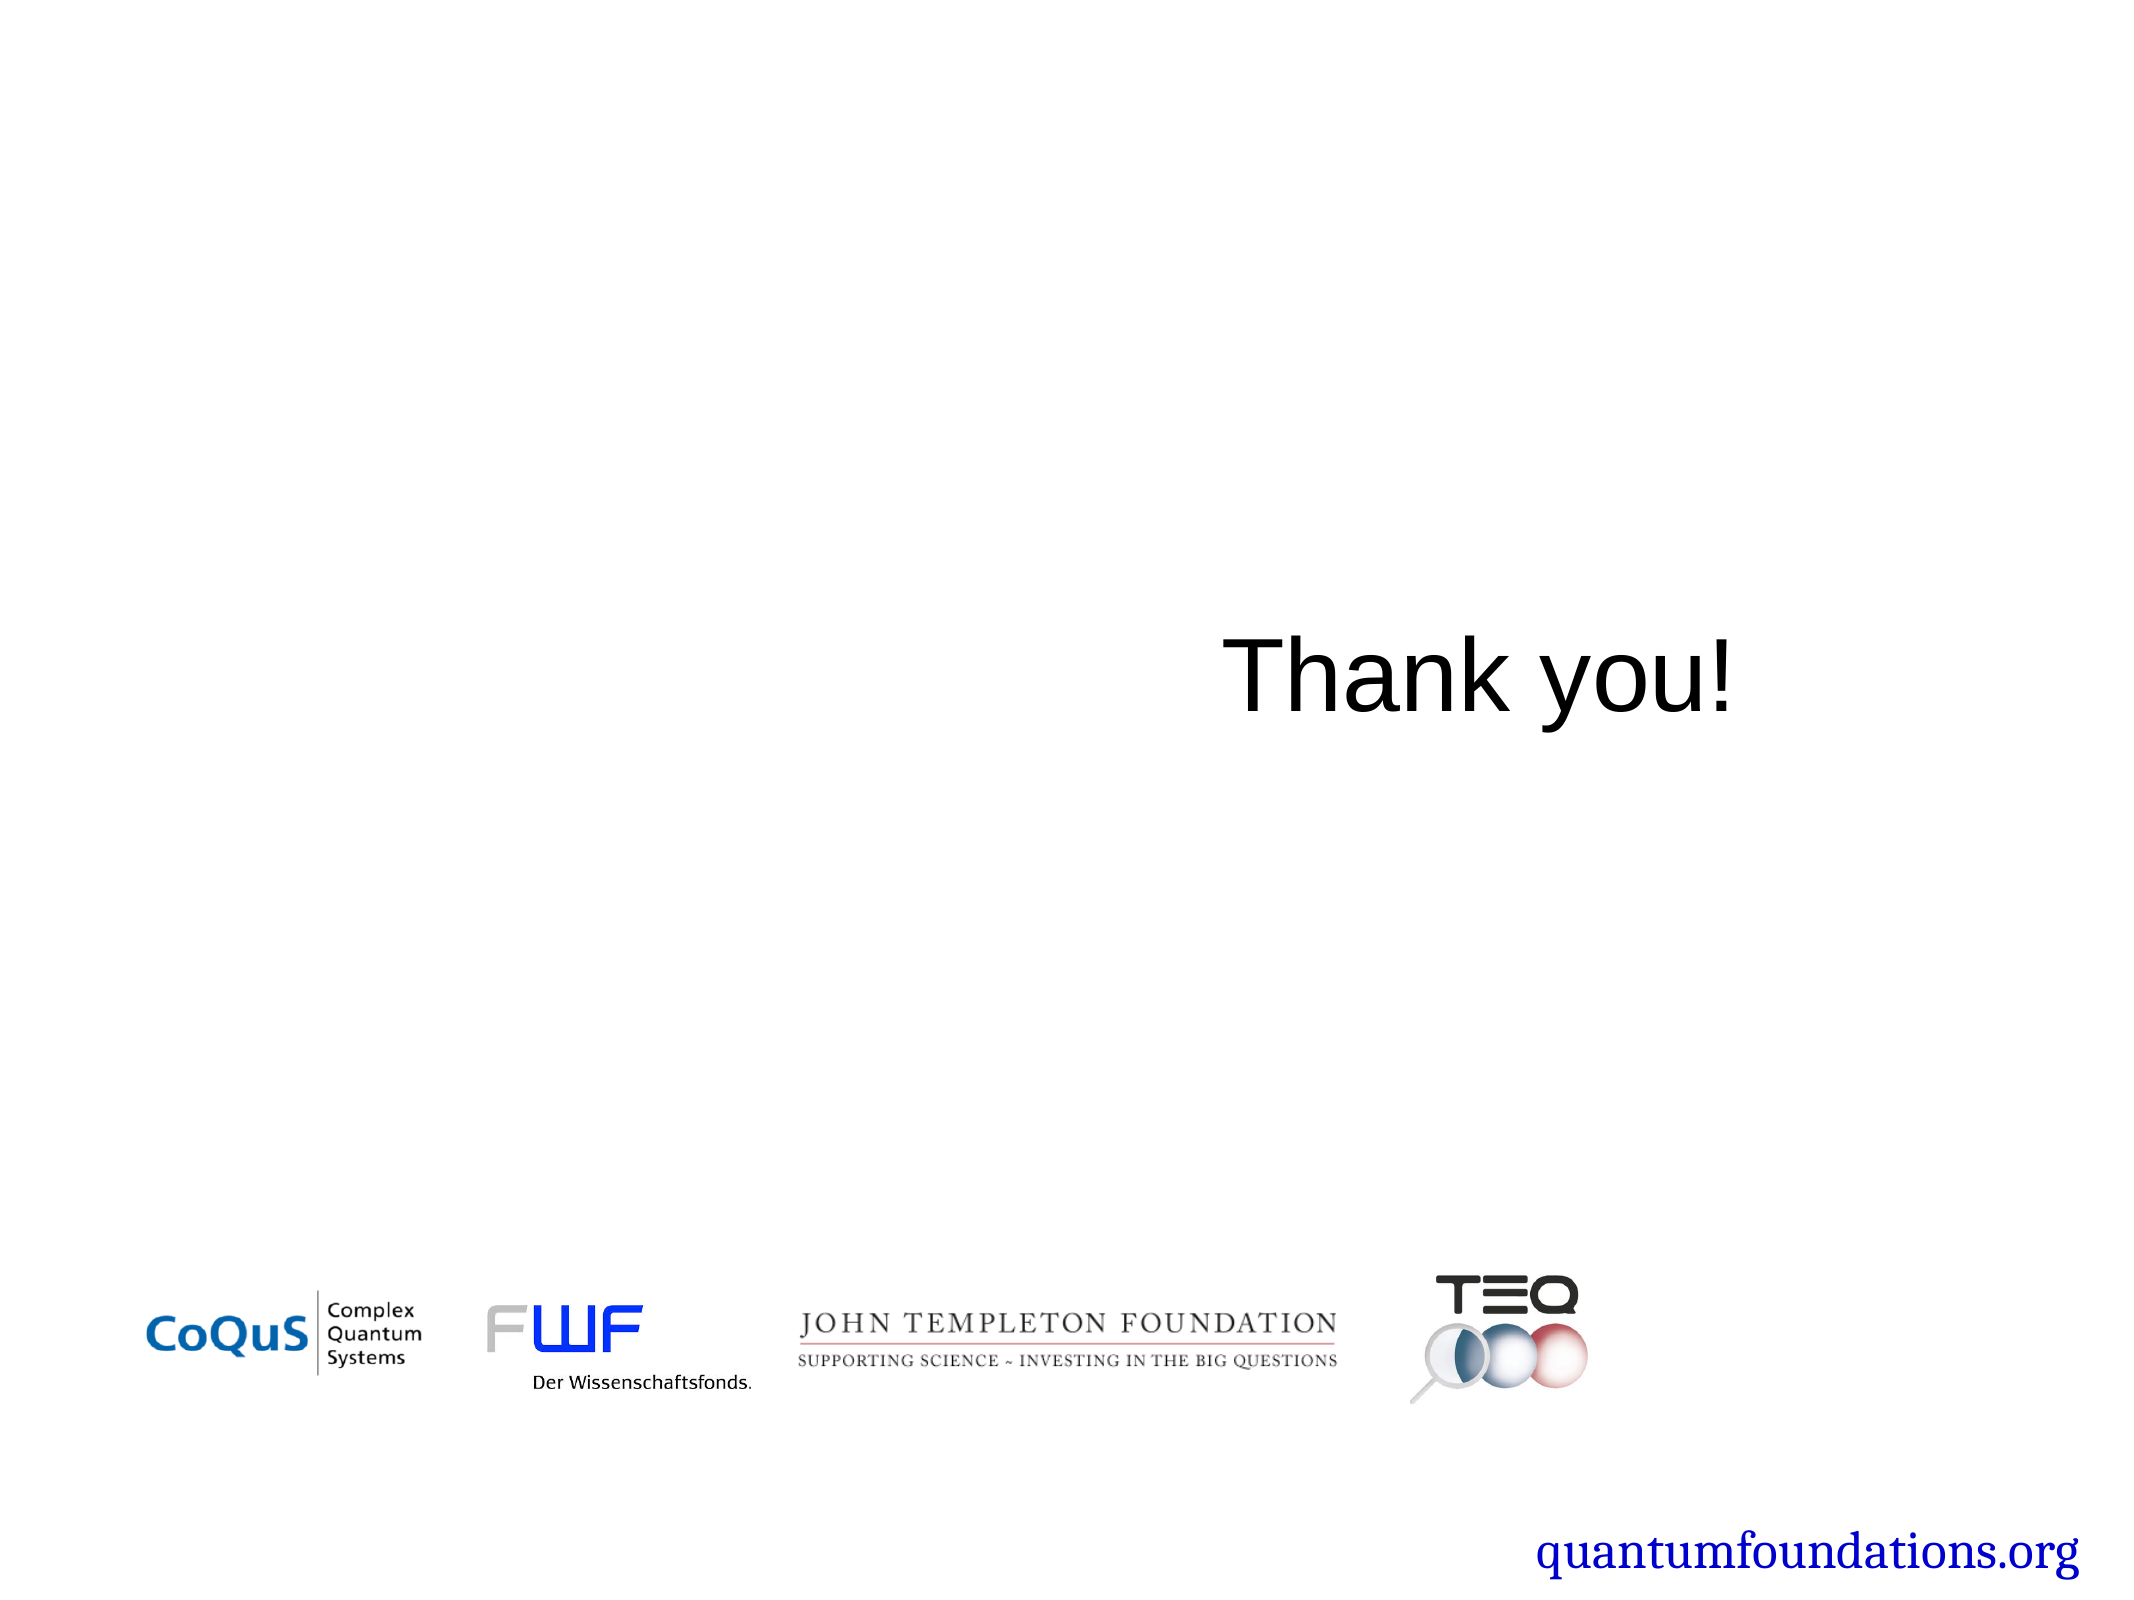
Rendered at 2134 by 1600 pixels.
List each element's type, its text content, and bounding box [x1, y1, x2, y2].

picture [487, 1305, 751, 1389]
picture [130, 1274, 439, 1389]
text_box Thank you! [998, 570, 1960, 771]
picture [1385, 1228, 1611, 1454]
text_box quantumfoundations.org [1327, 1447, 2134, 1600]
picture [769, 1281, 1368, 1402]
